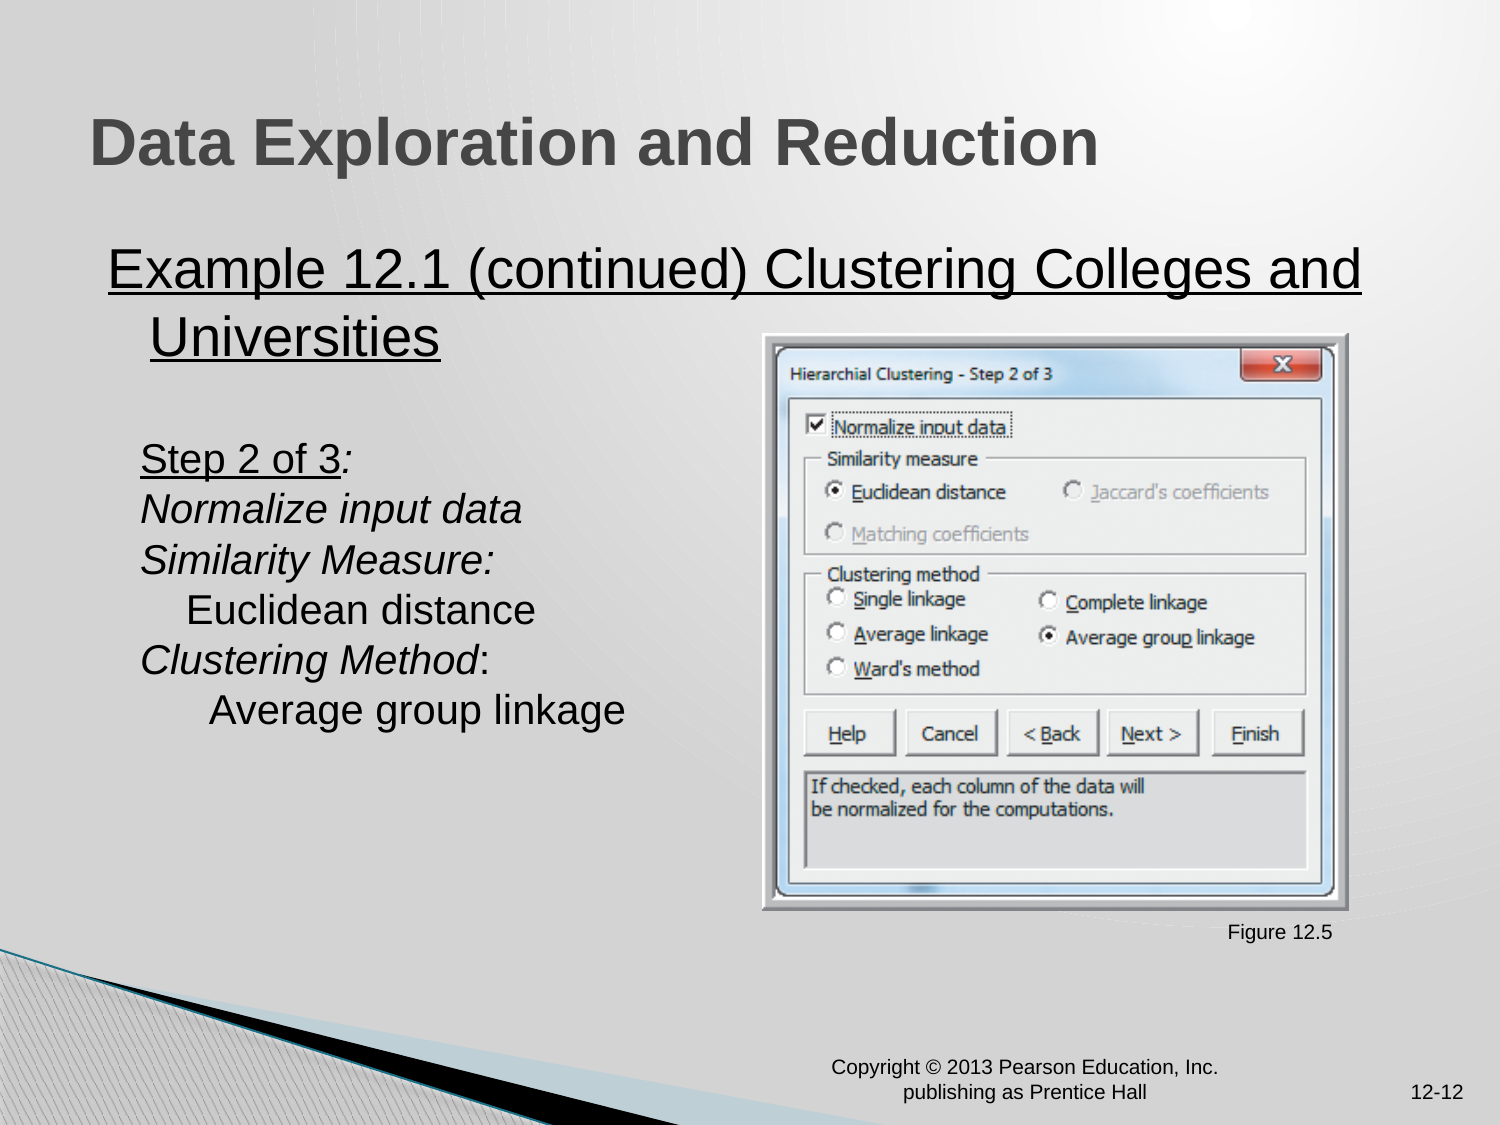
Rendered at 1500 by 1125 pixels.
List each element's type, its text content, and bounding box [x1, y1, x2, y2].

list Example 12.1 (continued) Clustering Colleges and Universities [74, 224, 1426, 968]
text_box Figure 12.5 [1212, 922, 1348, 951]
title Data Exploration and Reduction [75, 45, 1425, 233]
text_box Step 2 of 3: Normalize input data Similarity Measure: Euclidean distance Clustering Method: Average group linkage [125, 424, 642, 740]
picture [762, 333, 1349, 912]
footer Copyright © 2013 Pearson Education, Inc. publishing as Prentice Hall [812, 1051, 1238, 1112]
slide_number 12-12 [1362, 1051, 1479, 1112]
